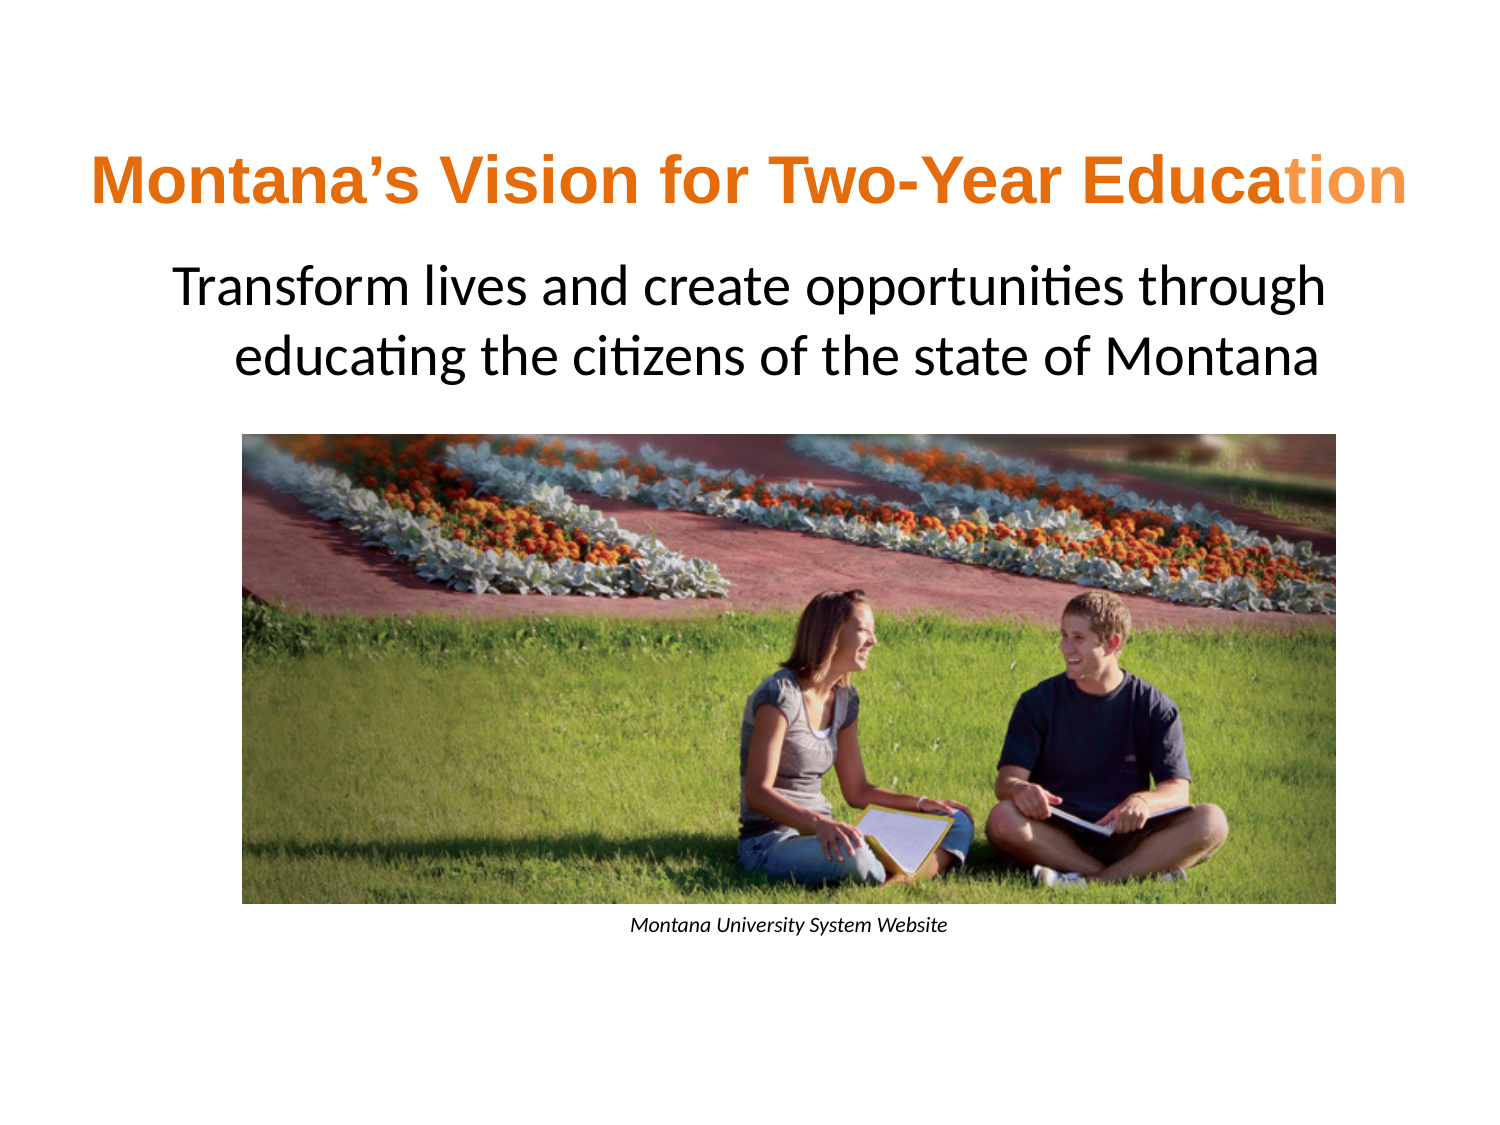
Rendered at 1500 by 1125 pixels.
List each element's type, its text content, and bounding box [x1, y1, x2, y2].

picture [241, 434, 1337, 904]
text_box Montana University System Website [242, 911, 1336, 944]
list Transform lives and create opportunities through educating the citizens of the state of Montana [75, 232, 1425, 438]
title Montana’s Vision for Two-Year Education [75, 45, 1425, 232]
